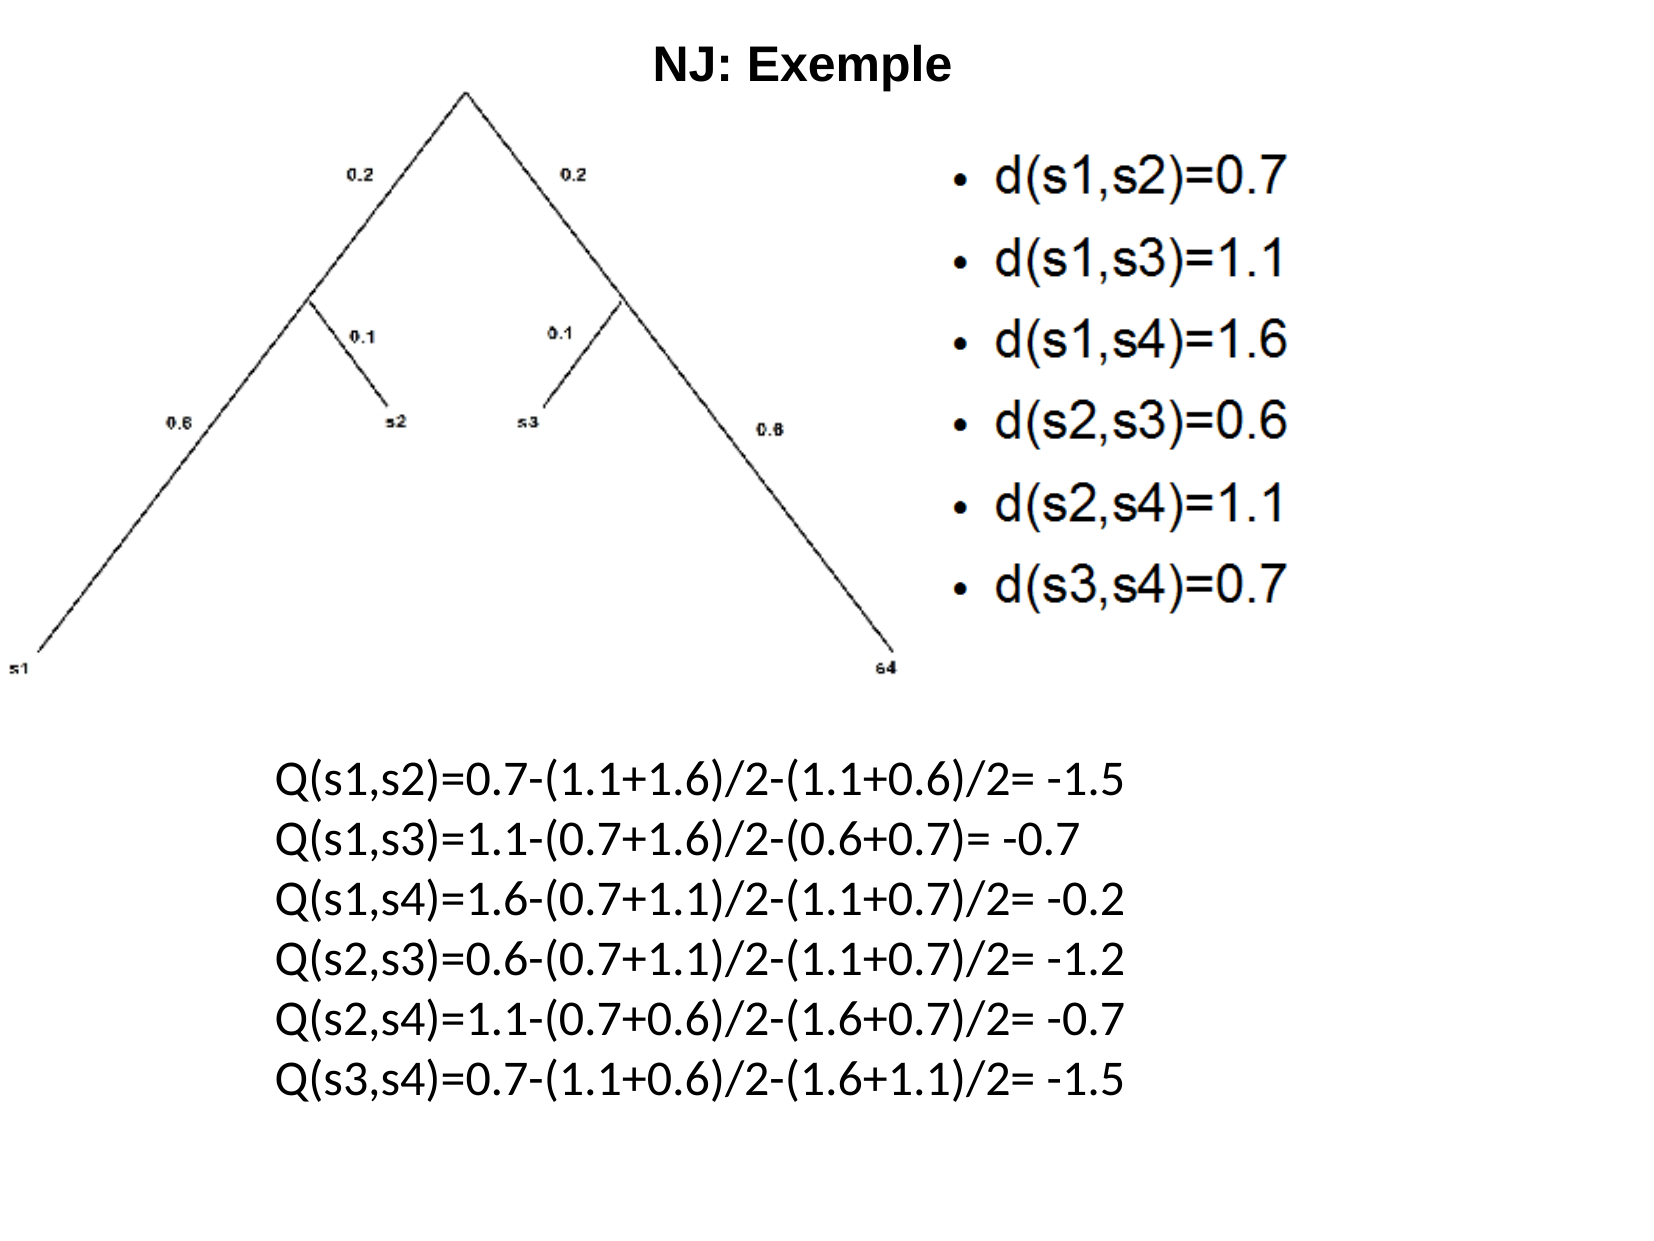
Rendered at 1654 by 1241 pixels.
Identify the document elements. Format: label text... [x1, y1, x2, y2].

picture [0, 91, 919, 691]
text_box Q(s1,s2)=0.7-(1.1+1.6)/2-(1.1+0.6)/2= -1.5 Q(s1,s3)=1.1-(0.7+1.6)/2-(0.6+0.7)= -0.7 Q(s1,s4)=1.6-(0.7+1.1)/2-(1.1+0.7)/2= -0.2 Q(s2,s3)=0.6-(0.7+1.1)/2-(1.1+0.7)/2= -1.2 Q(s2,s4)=1.1-(0.7+0.6)/2-(1.6+0.7)/2= -0.7 Q(s3,s4)=0.7-(1.1+0.6)/2-(1.6+1.1)/2= -1.5 [259, 738, 1548, 1113]
text_box NJ: Exemple [637, 23, 993, 95]
picture [938, 147, 1654, 620]
